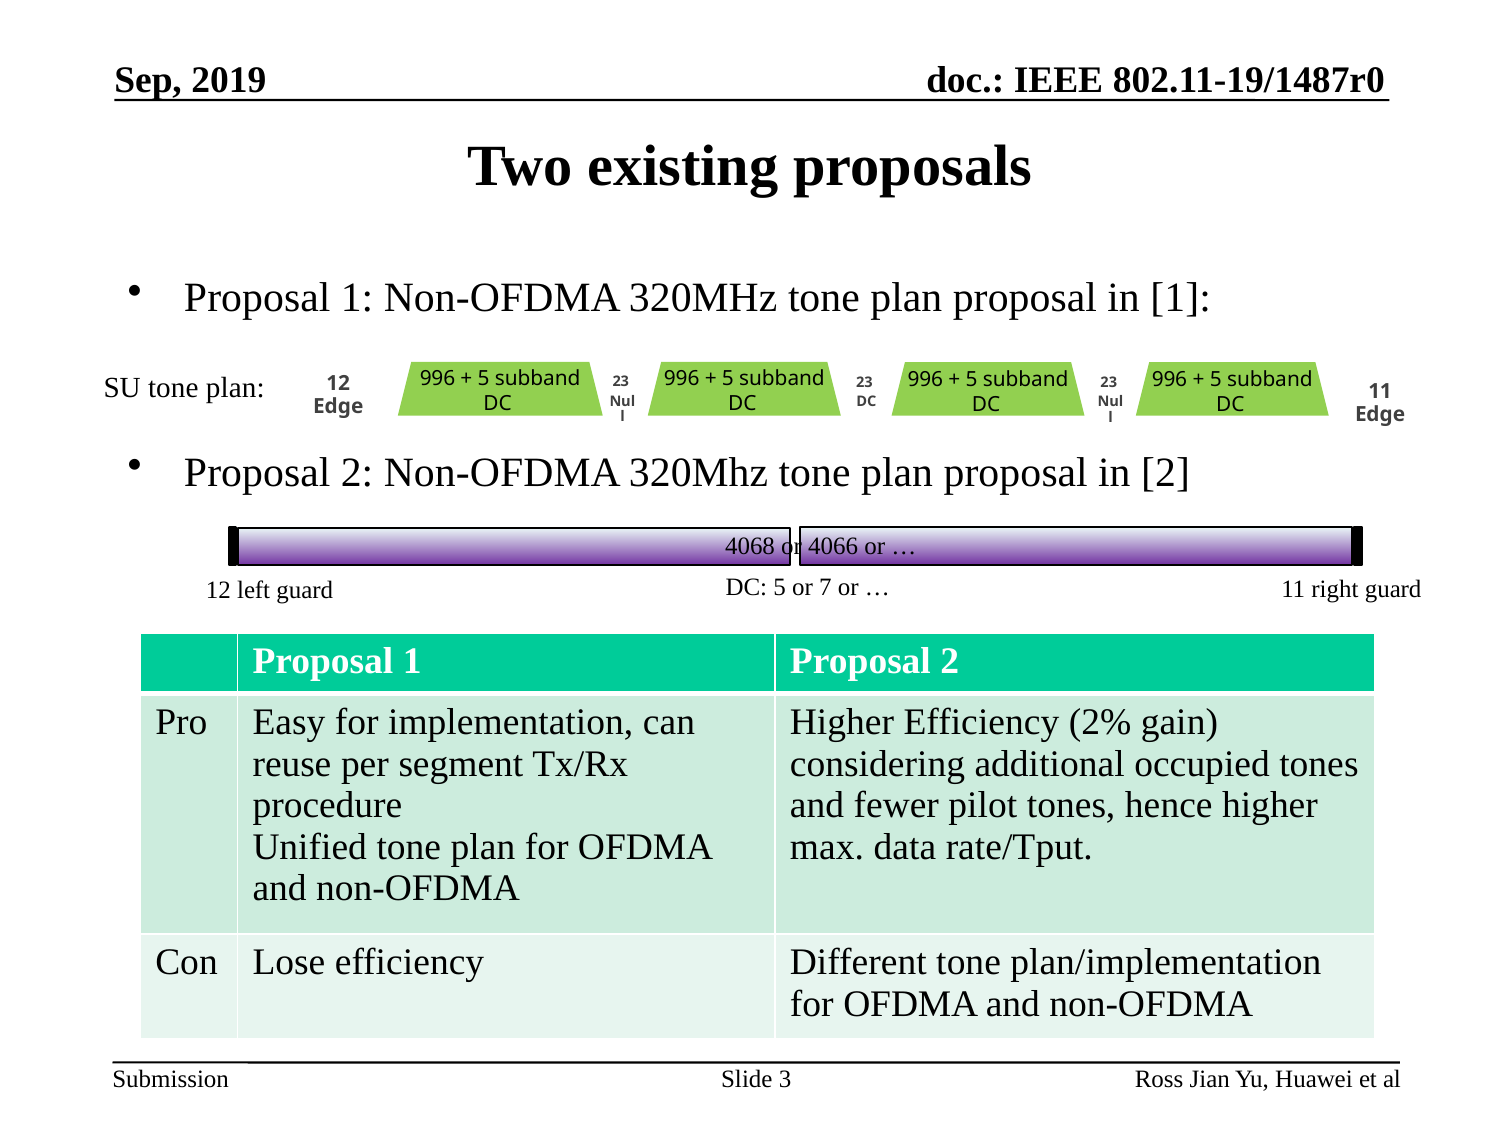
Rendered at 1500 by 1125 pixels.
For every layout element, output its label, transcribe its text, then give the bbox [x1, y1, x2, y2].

table_cell Different tone plan/implementation for OFDMA and non-OFDMA [776, 935, 1374, 1038]
table_header [141, 634, 237, 691]
title Two existing proposals [112, 112, 1388, 213]
table_cell Con [141, 935, 237, 1038]
table_header Proposal 1 [238, 634, 774, 691]
table_header Proposal 2 [776, 634, 1374, 691]
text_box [190, 522, 1442, 612]
table_cell Pro [141, 696, 237, 933]
slide_number Slide 3 [712, 1061, 800, 1093]
list Proposal 1: Non-OFDMA 320MHz tone plan proposal in [1]: Proposal 2: Non-OFDMA 320Mhz tone plan proposal in [2] [112, 262, 1388, 359]
footer Ross Jian Yu, Huawei et al [1131, 1061, 1402, 1093]
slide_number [114, 54, 269, 101]
table_cell Higher Efficiency (2% gain) considering additional occupied tones and fewer pilot tones, hence higher max. data rate/Tput. [776, 696, 1374, 933]
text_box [88, 361, 1431, 419]
table_cell Lose efficiency [238, 935, 774, 1038]
list Proposal 1: Non-OFDMA 320MHz tone plan proposal in [1]: Proposal 2: Non-OFDMA 320Mhz tone plan proposal in [2] [112, 427, 1388, 1001]
table_cell Easy for implementation, can reuse per segment Tx/Rx procedure Unified tone plan for OFDMA and non-OFDMA [238, 696, 774, 933]
